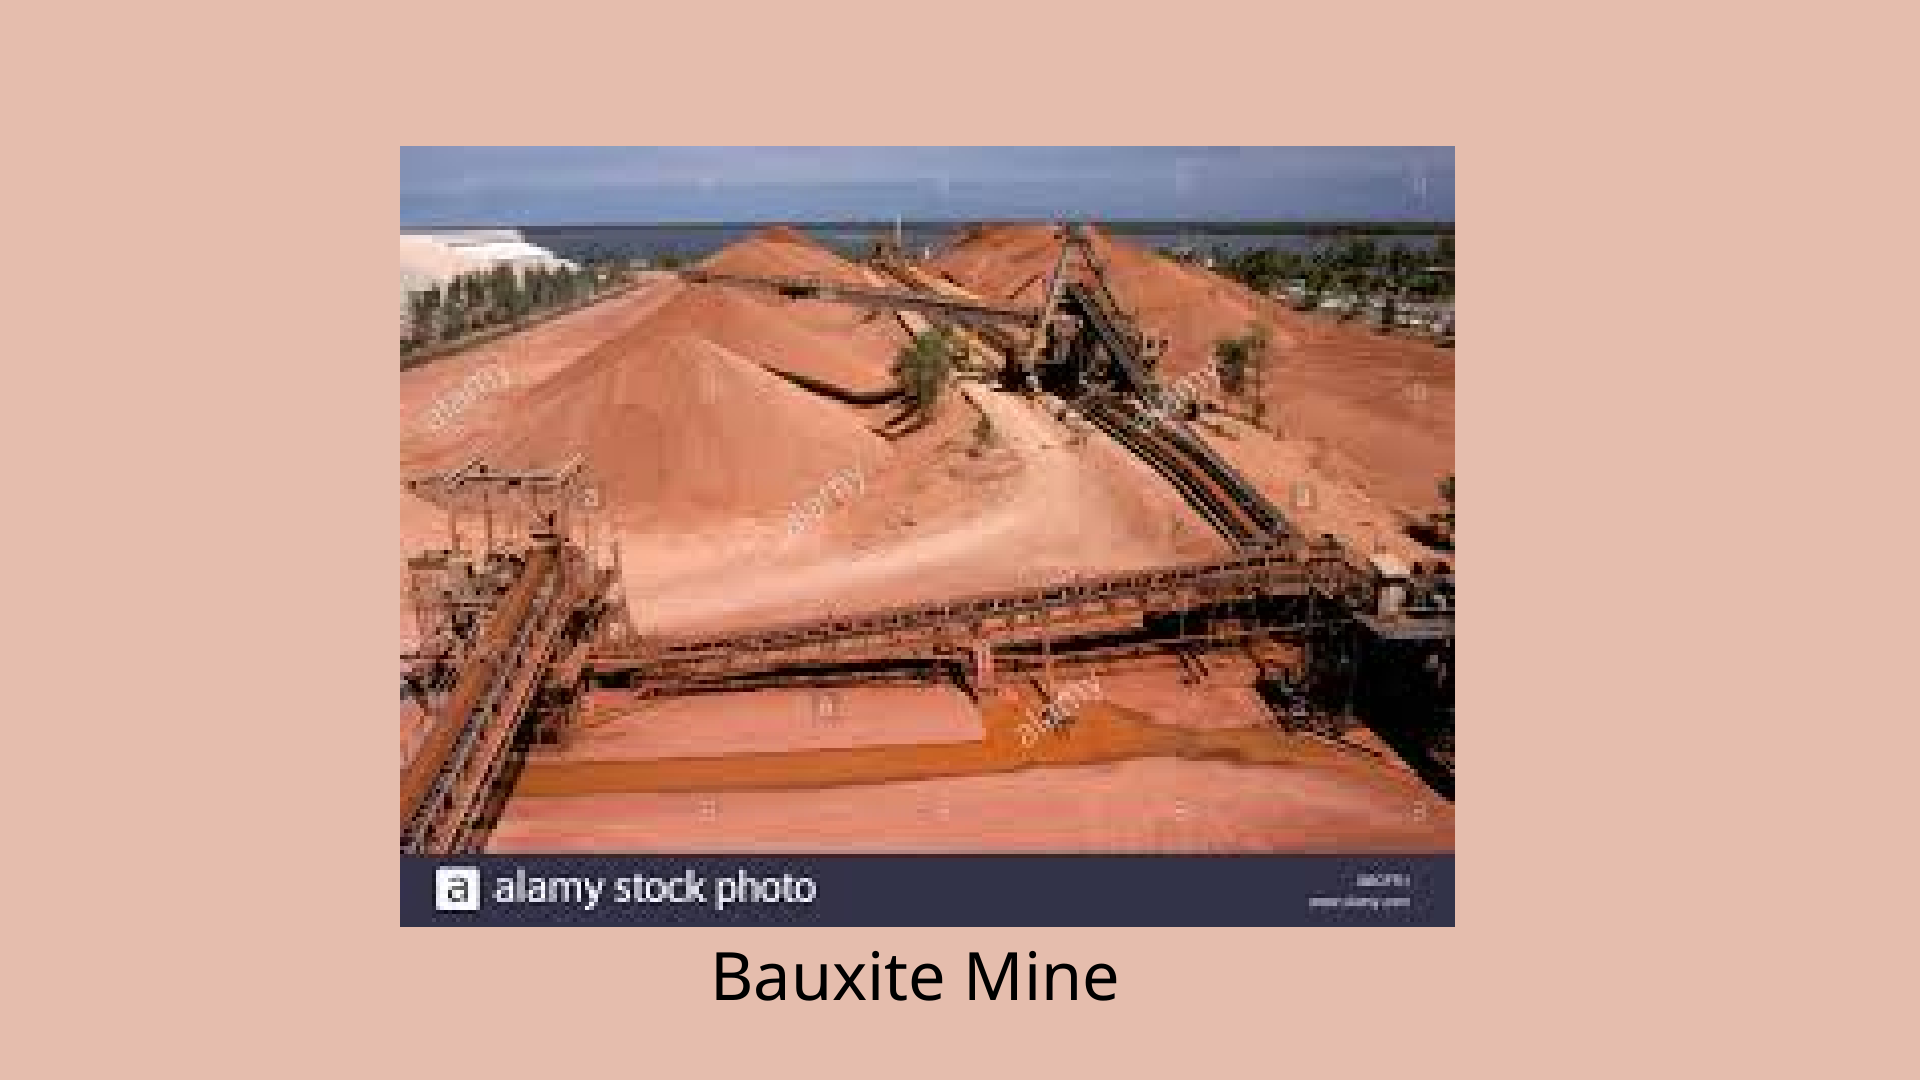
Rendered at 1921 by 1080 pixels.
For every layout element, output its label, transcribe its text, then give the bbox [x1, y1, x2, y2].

picture [400, 146, 1456, 927]
text_box Bauxite Mine [695, 935, 1136, 1021]
